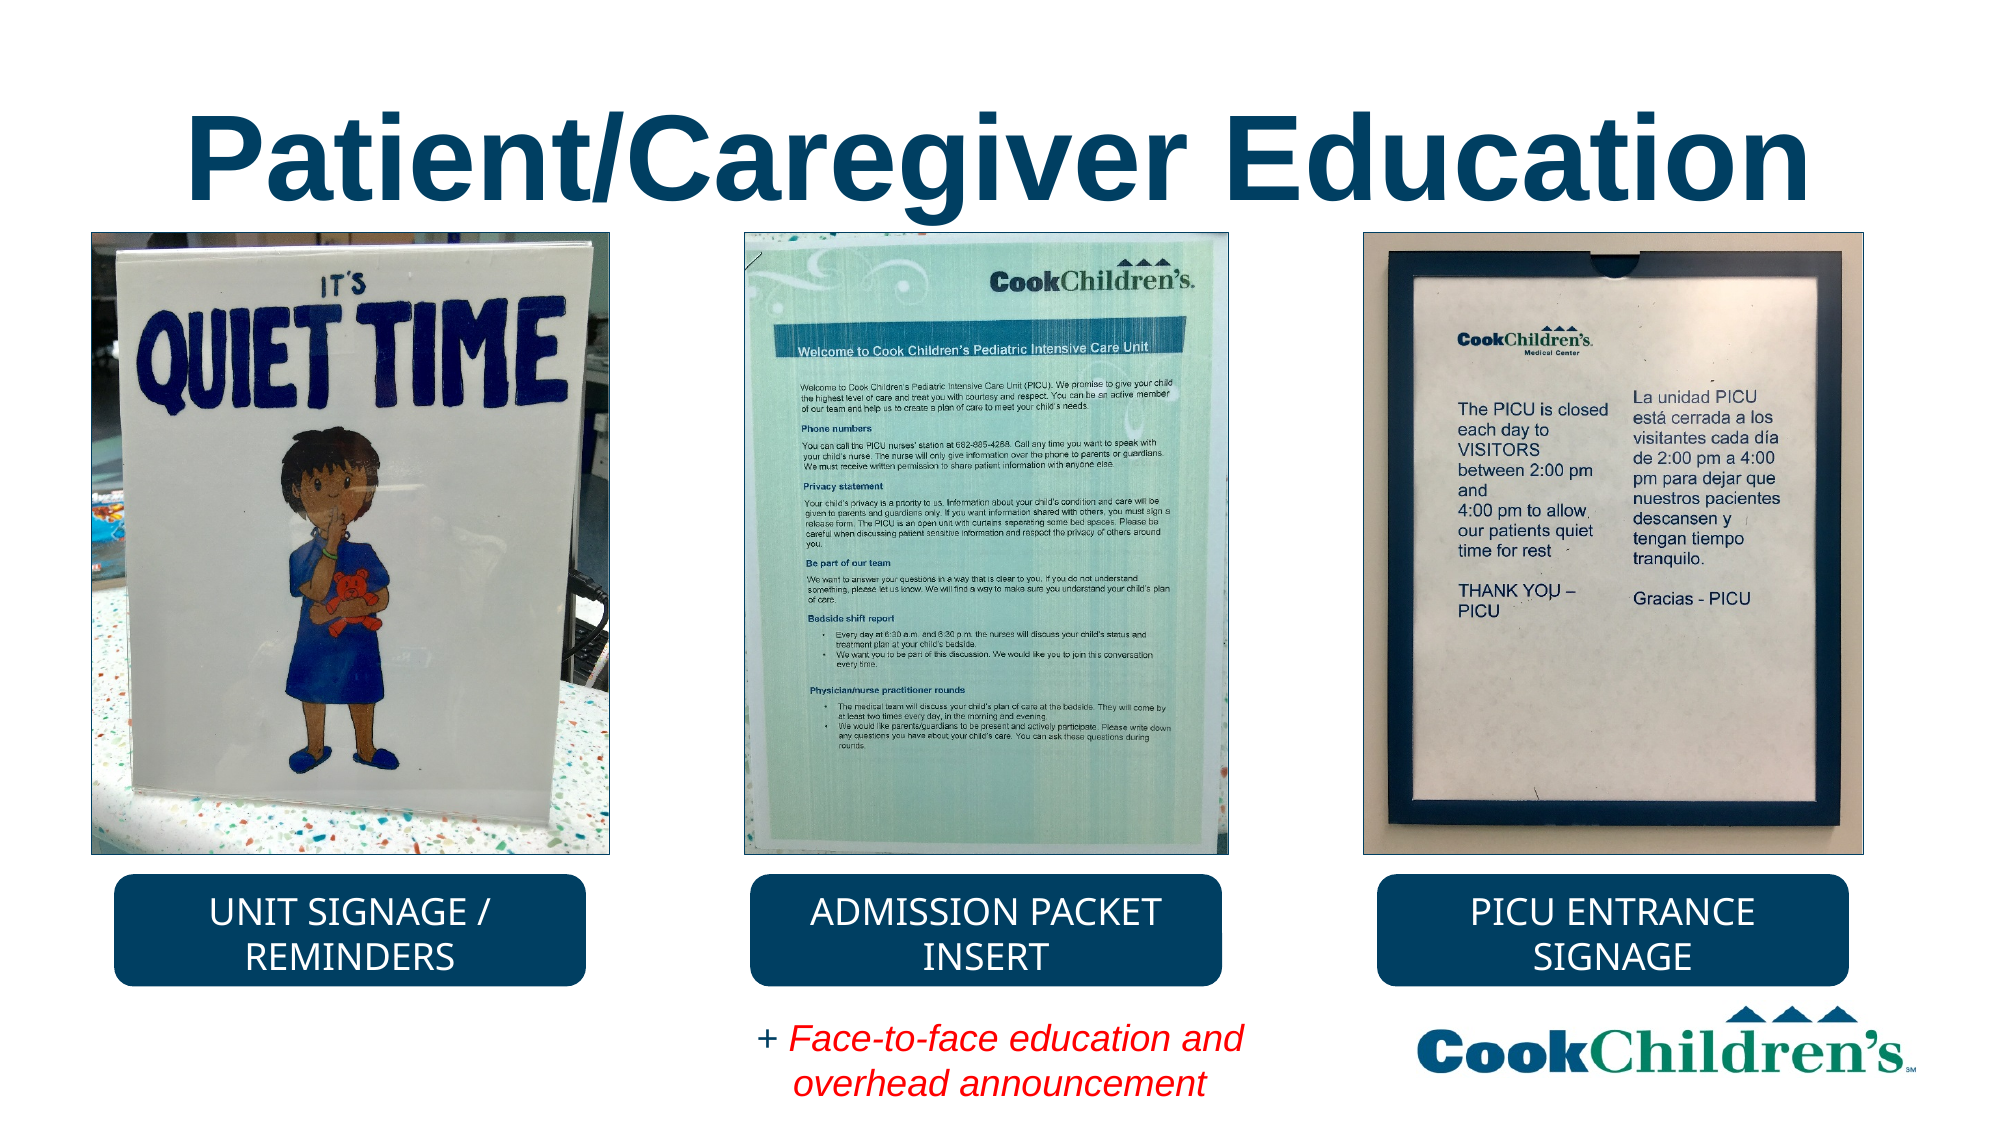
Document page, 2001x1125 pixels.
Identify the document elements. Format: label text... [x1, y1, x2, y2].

text_box ADMISSION PACKET INSERT [751, 874, 1222, 986]
text_box + Face-to-face education and overhead announcement [664, 1006, 1336, 1112]
picture [1363, 232, 1863, 855]
text_box PICU ENTRANCE SIGNAGE [1377, 874, 1849, 986]
picture [1416, 1000, 1917, 1078]
title Patient/Caregiver Education [99, 45, 1901, 233]
picture [91, 232, 609, 855]
text_box UNIT SIGNAGE / REMINDERS [114, 874, 586, 986]
picture [744, 232, 1228, 855]
